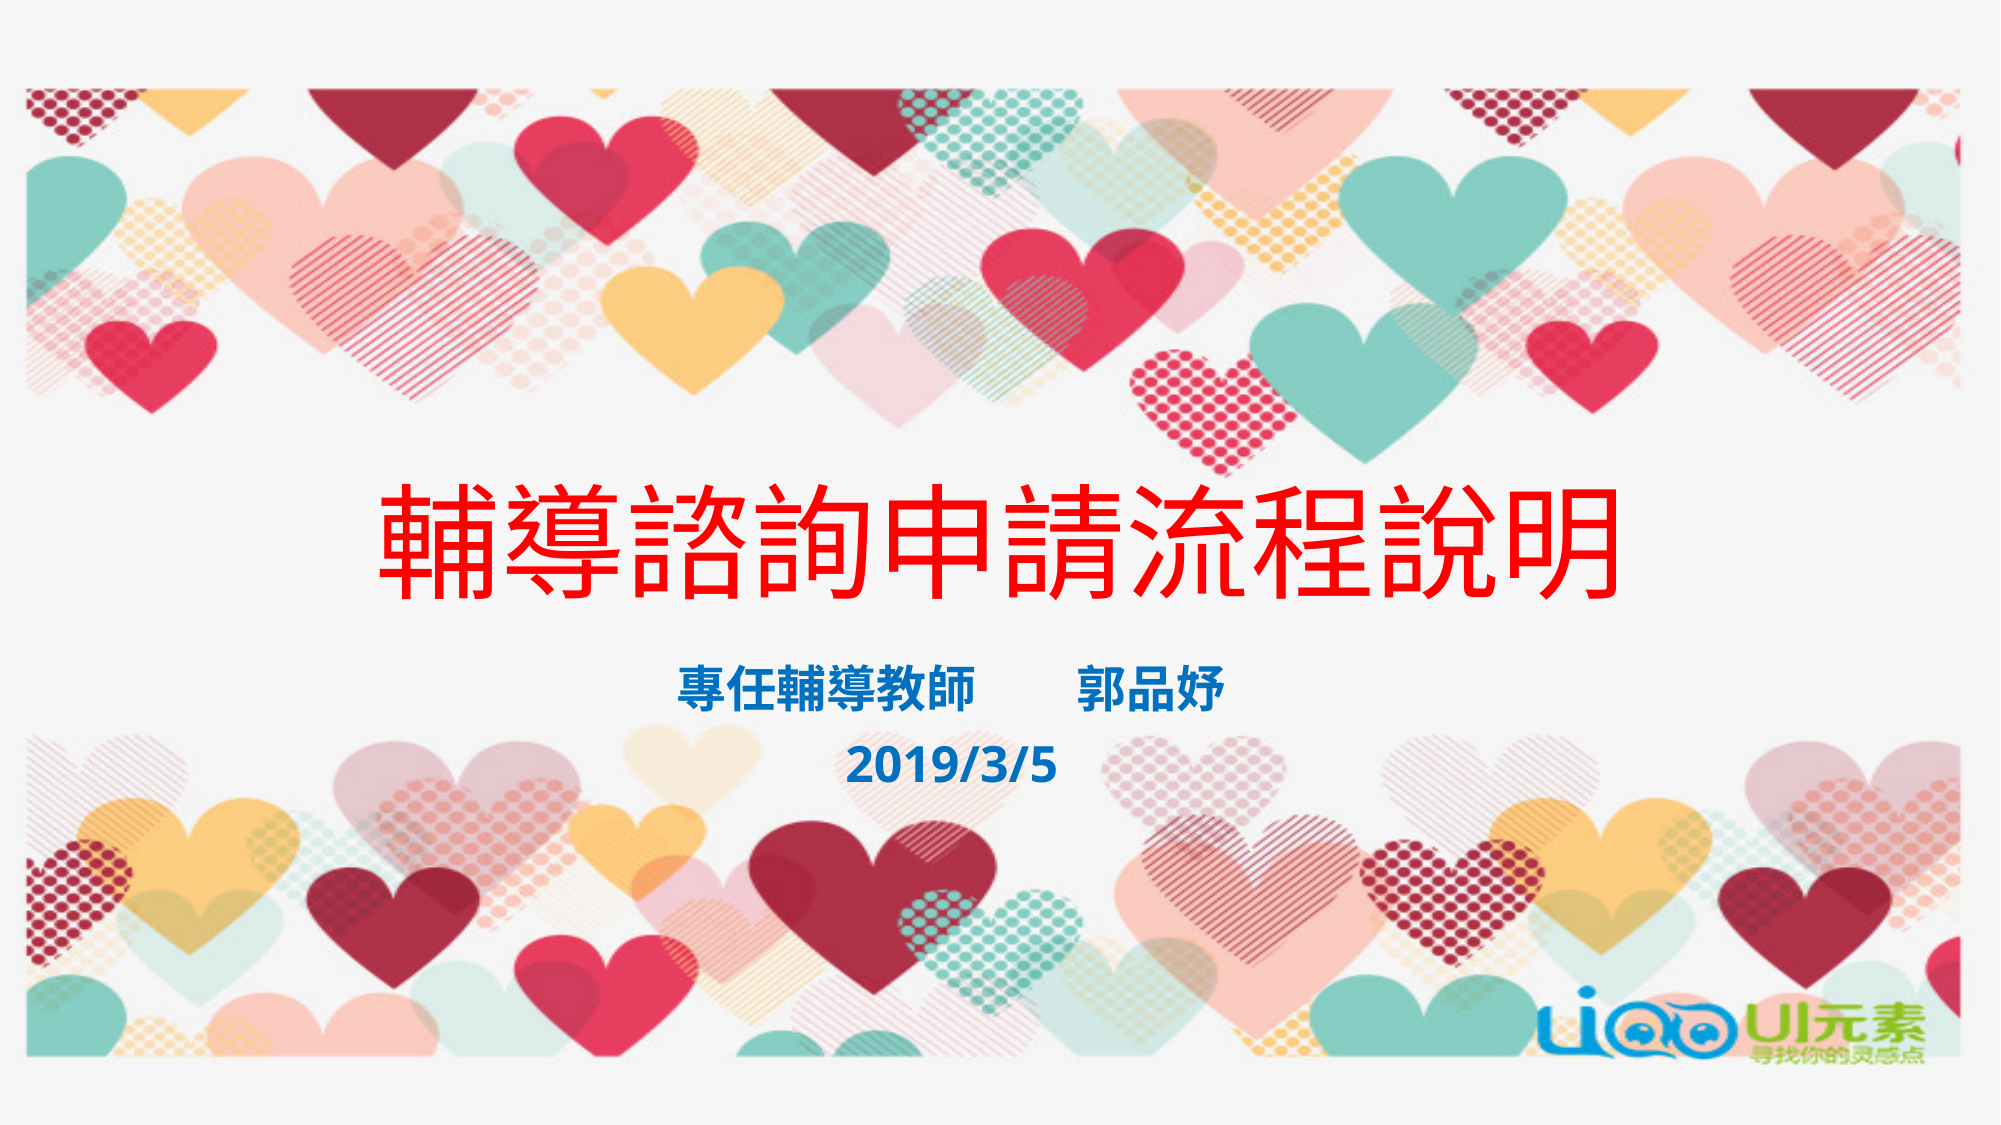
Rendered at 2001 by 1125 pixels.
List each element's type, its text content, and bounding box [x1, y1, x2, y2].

picture [0, 0, 2001, 1125]
subtitle 專任輔導教師 郭品妤 2019/3/5 [201, 656, 1702, 929]
title 輔導諮詢申請流程說明 [249, 232, 1750, 625]
